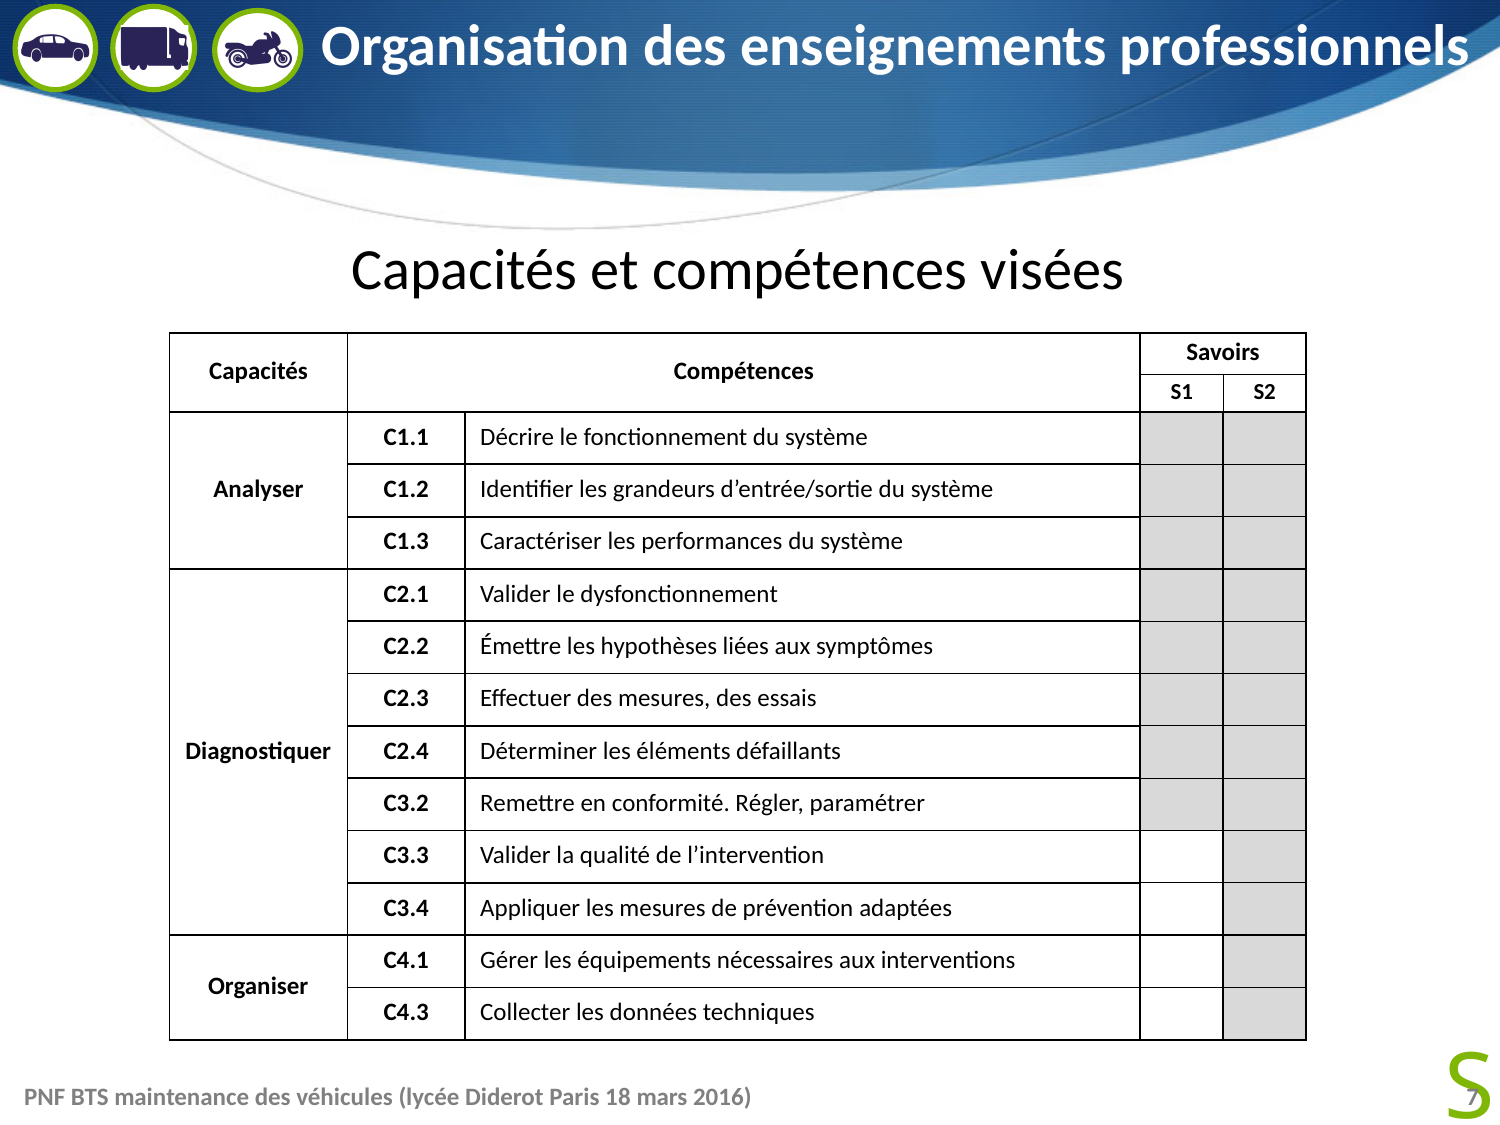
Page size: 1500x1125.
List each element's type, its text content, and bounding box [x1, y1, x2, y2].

table_cell [1141, 883, 1222, 934]
table_cell Collecter les données techniques [466, 988, 1139, 1039]
text_box Capacités et compétences visées [336, 224, 1140, 309]
table_cell Identifier les grandeurs d’entrée/sortie du système [466, 465, 1139, 516]
table_cell [1141, 726, 1222, 778]
table_cell C3.3 [348, 831, 464, 882]
table_cell S1 [1141, 375, 1223, 411]
table_cell [1224, 988, 1305, 1039]
table_header Capacités [170, 334, 347, 411]
table_cell Valider le dysfonctionnement [466, 570, 1139, 620]
table_cell C2.2 [348, 622, 464, 673]
table_cell Émettre les hypothèses liées aux symptômes [466, 622, 1139, 673]
table_cell [1224, 517, 1305, 568]
table_cell [1224, 936, 1305, 987]
table_cell [1224, 570, 1305, 621]
table_cell C4.1 [348, 936, 464, 987]
table_cell [1224, 883, 1305, 934]
table_cell [1141, 622, 1222, 673]
table_cell Valider la qualité de l’intervention [466, 831, 1139, 882]
table_cell C1.1 [348, 413, 464, 463]
table_cell [1224, 413, 1305, 464]
table_cell S2 [1224, 375, 1305, 411]
table_cell [1141, 570, 1222, 621]
table_cell C3.4 [348, 884, 464, 934]
table_cell [1224, 779, 1305, 830]
table_cell [1141, 517, 1222, 568]
table_cell Remettre en conformité. Régler, paramétrer [466, 779, 1139, 830]
table_cell C2.3 [348, 674, 464, 725]
table_cell [1141, 831, 1222, 882]
table_cell [1224, 726, 1305, 778]
table_cell [1141, 988, 1222, 1039]
table_header Compétences [348, 334, 1139, 411]
table_cell [1141, 779, 1222, 830]
table_cell Appliquer les mesures de prévention adaptées [466, 884, 1139, 934]
title Organisation des enseignements professionnels [306, 0, 1500, 138]
table_cell Effectuer des mesures, des essais [466, 674, 1139, 725]
table_cell [1141, 936, 1222, 987]
table_cell Caractériser les performances du système [466, 518, 1139, 568]
table_cell [1224, 674, 1305, 725]
table_cell C4.3 [348, 988, 464, 1039]
table_cell Décrire le fonctionnement du système [466, 413, 1139, 463]
table_cell C2.4 [348, 727, 464, 777]
table_cell [1141, 674, 1222, 725]
table_cell [1224, 465, 1305, 516]
table_cell C2.1 [348, 570, 464, 620]
table_cell C1.3 [348, 518, 464, 568]
table_cell [1224, 831, 1305, 882]
table_header Savoirs [1141, 334, 1305, 374]
table_cell C3.2 [348, 779, 464, 830]
table_cell [1141, 413, 1222, 464]
table_cell Gérer les équipements nécessaires aux interventions [466, 936, 1139, 987]
table_cell Analyser [170, 413, 347, 568]
table_cell C1.2 [348, 465, 464, 516]
table_cell Déterminer les éléments défaillants [466, 727, 1139, 777]
table_cell [1141, 465, 1222, 516]
table_cell Diagnostiquer [170, 570, 347, 934]
table_cell Organiser [170, 936, 347, 1039]
table_cell [1224, 622, 1305, 673]
picture [0, 0, 1500, 1125]
